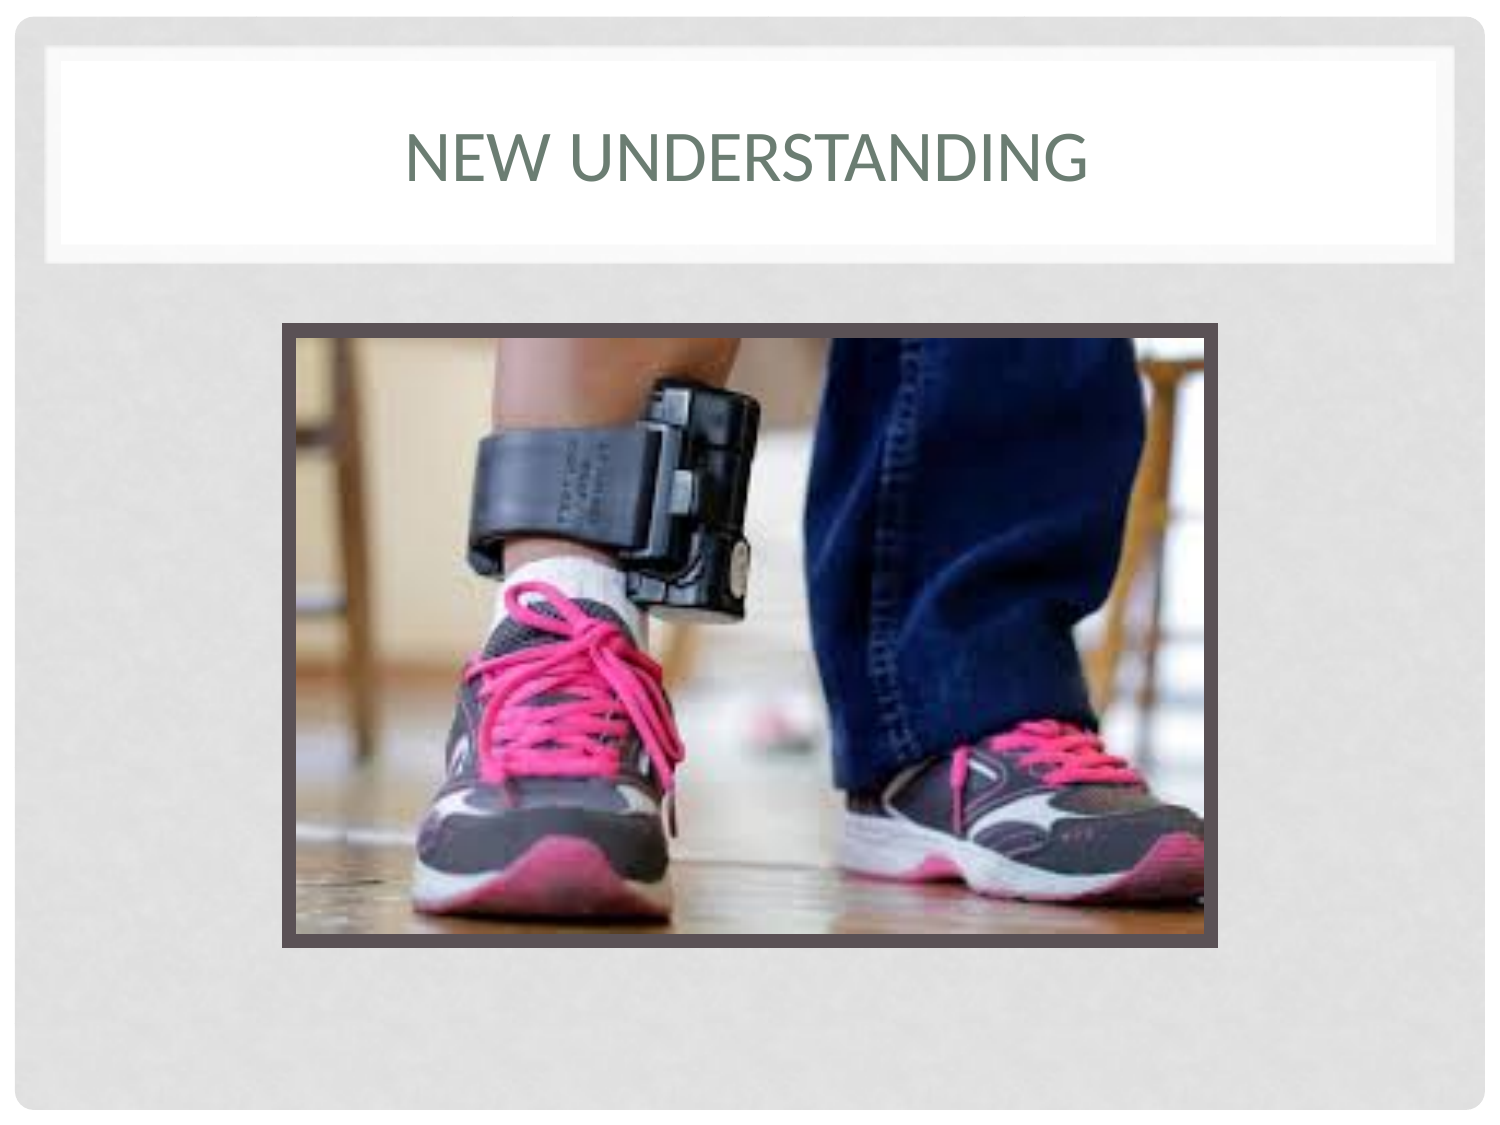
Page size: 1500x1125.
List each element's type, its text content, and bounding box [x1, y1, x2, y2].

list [296, 337, 1204, 934]
title New Understanding [69, 66, 1425, 238]
